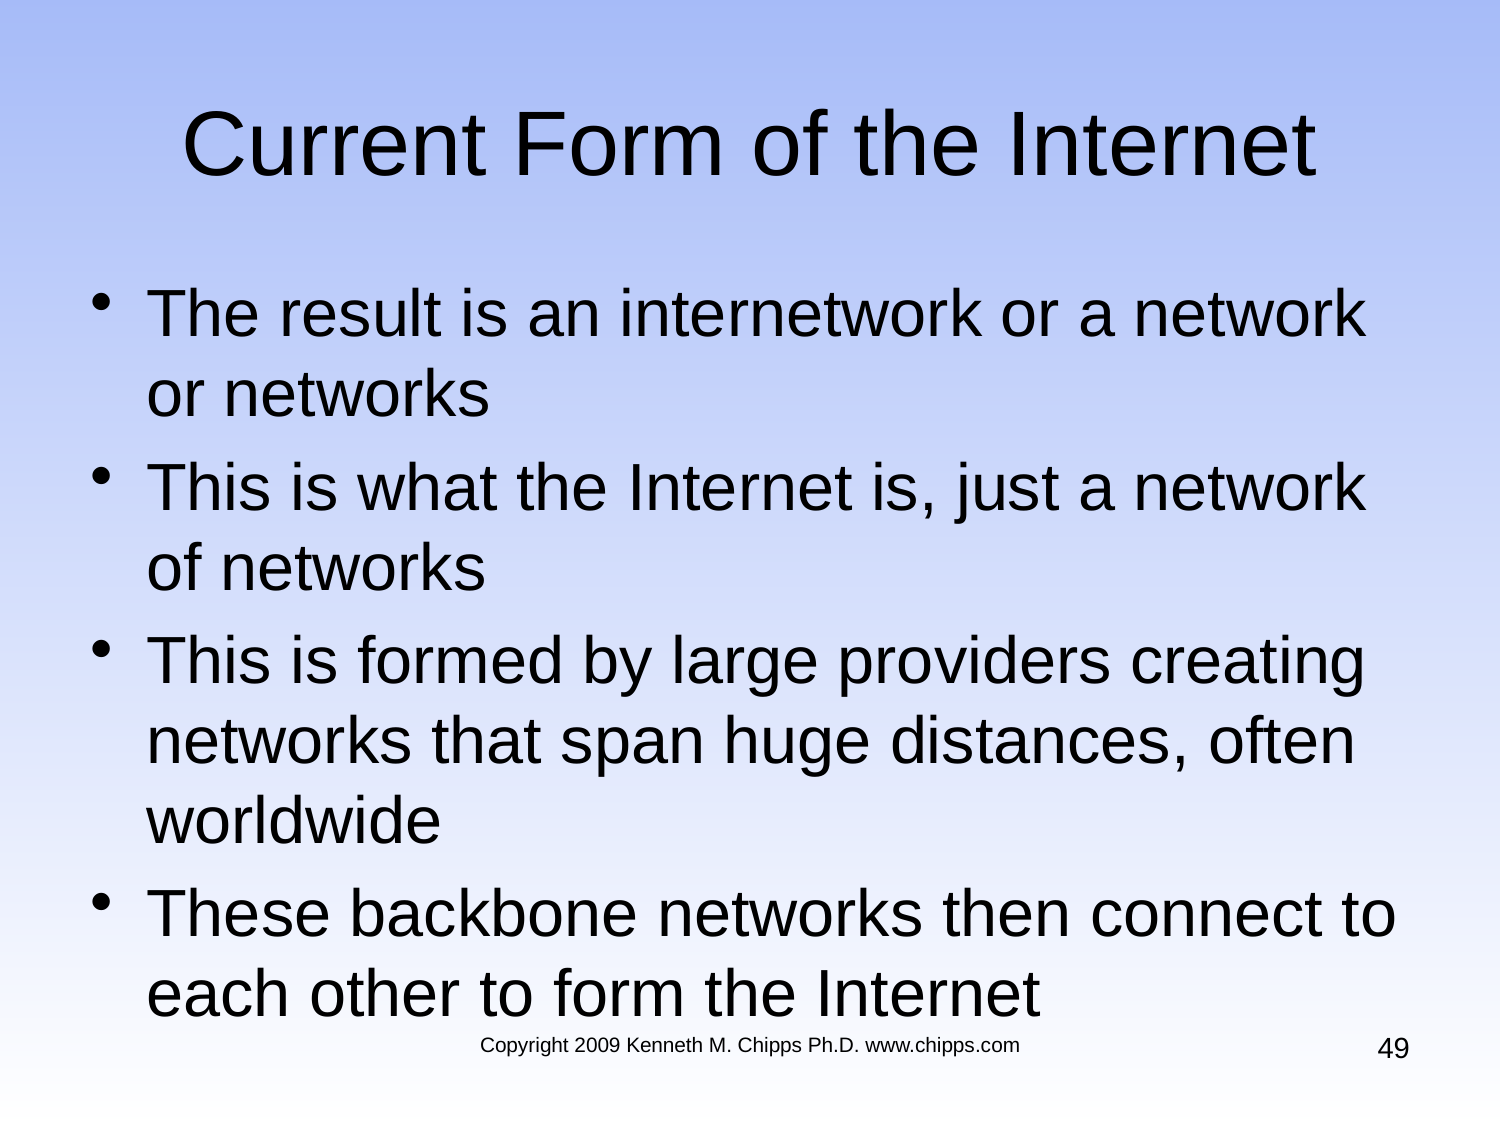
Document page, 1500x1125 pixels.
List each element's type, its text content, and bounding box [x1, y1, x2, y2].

slide_number 49 [1074, 1021, 1426, 1101]
list The result is an internetwork or a network or networks This is what the Internet is, just a network of networks This is formed by large providers creating networks that span huge distances, often worldwide These backbone networks then connect to each other to form the Internet [74, 262, 1426, 1006]
title Current Form of the Internet [74, 44, 1426, 233]
footer Copyright 2009 Kenneth M. Chipps Ph.D. www.chipps.com [449, 1024, 1051, 1103]
